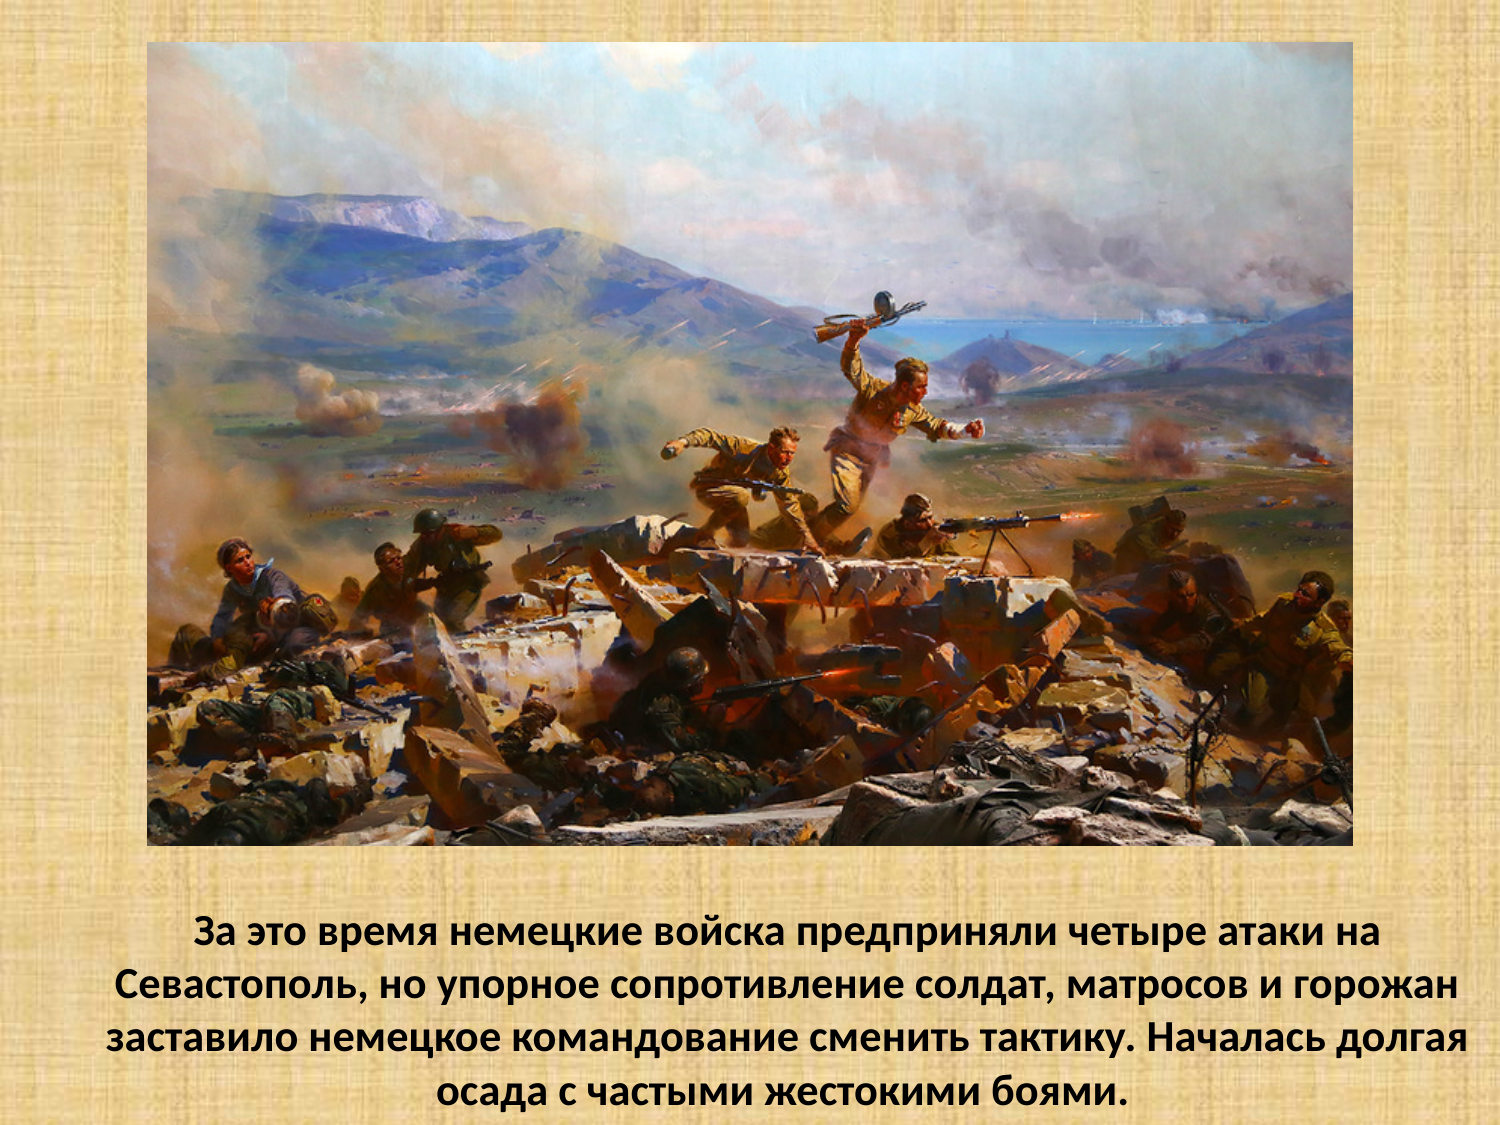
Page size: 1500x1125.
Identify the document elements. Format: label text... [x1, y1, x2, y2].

subtitle За это время немецкие войска предприняли четыре атаки на Севастополь, но упорное сопротивление солдат, матросов и горожан заставило немецкое командование сменить тактику. Началась долгая осада с частыми жестокими боями. [76, 893, 1500, 1125]
picture [0, 0, 1500, 1125]
